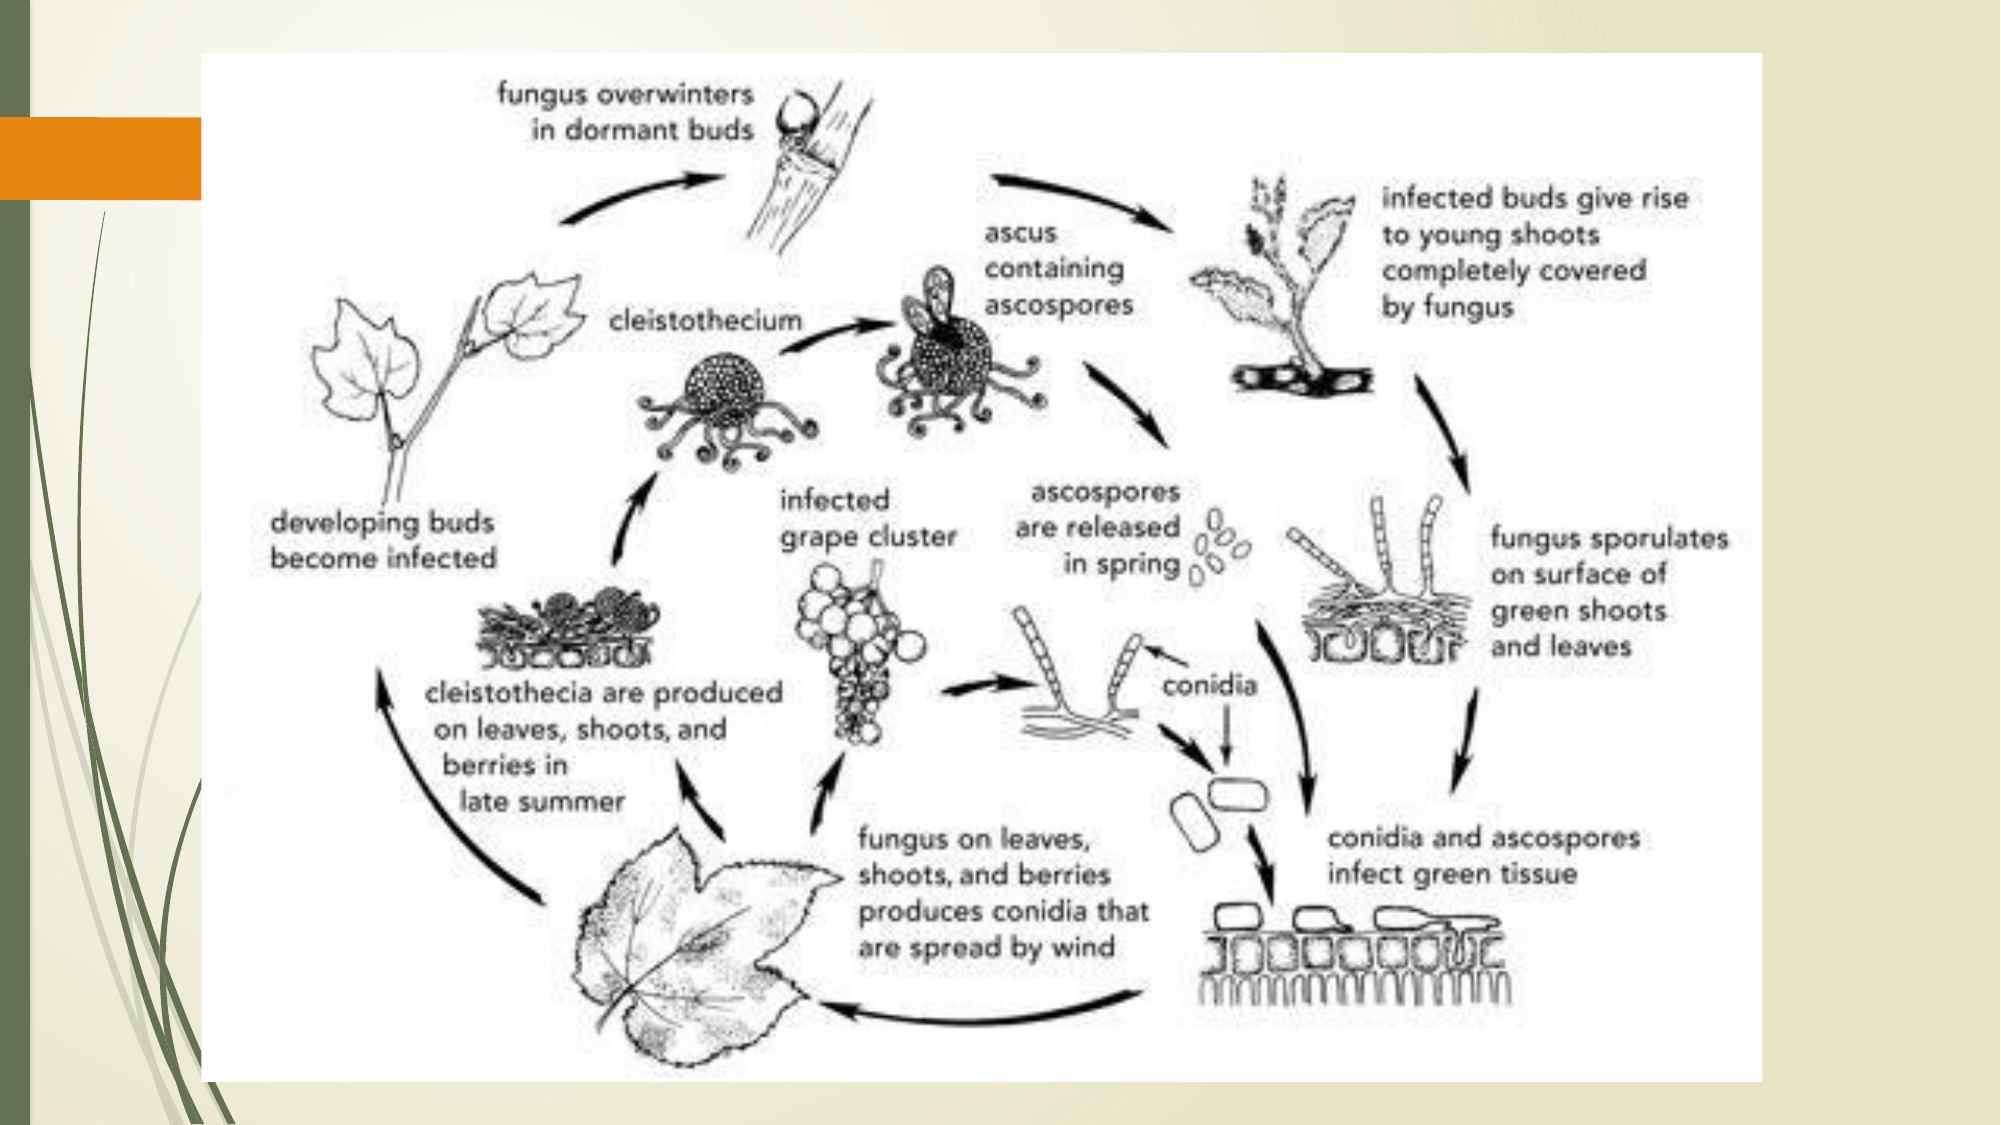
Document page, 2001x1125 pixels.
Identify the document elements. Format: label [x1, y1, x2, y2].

picture [201, 53, 1763, 1082]
